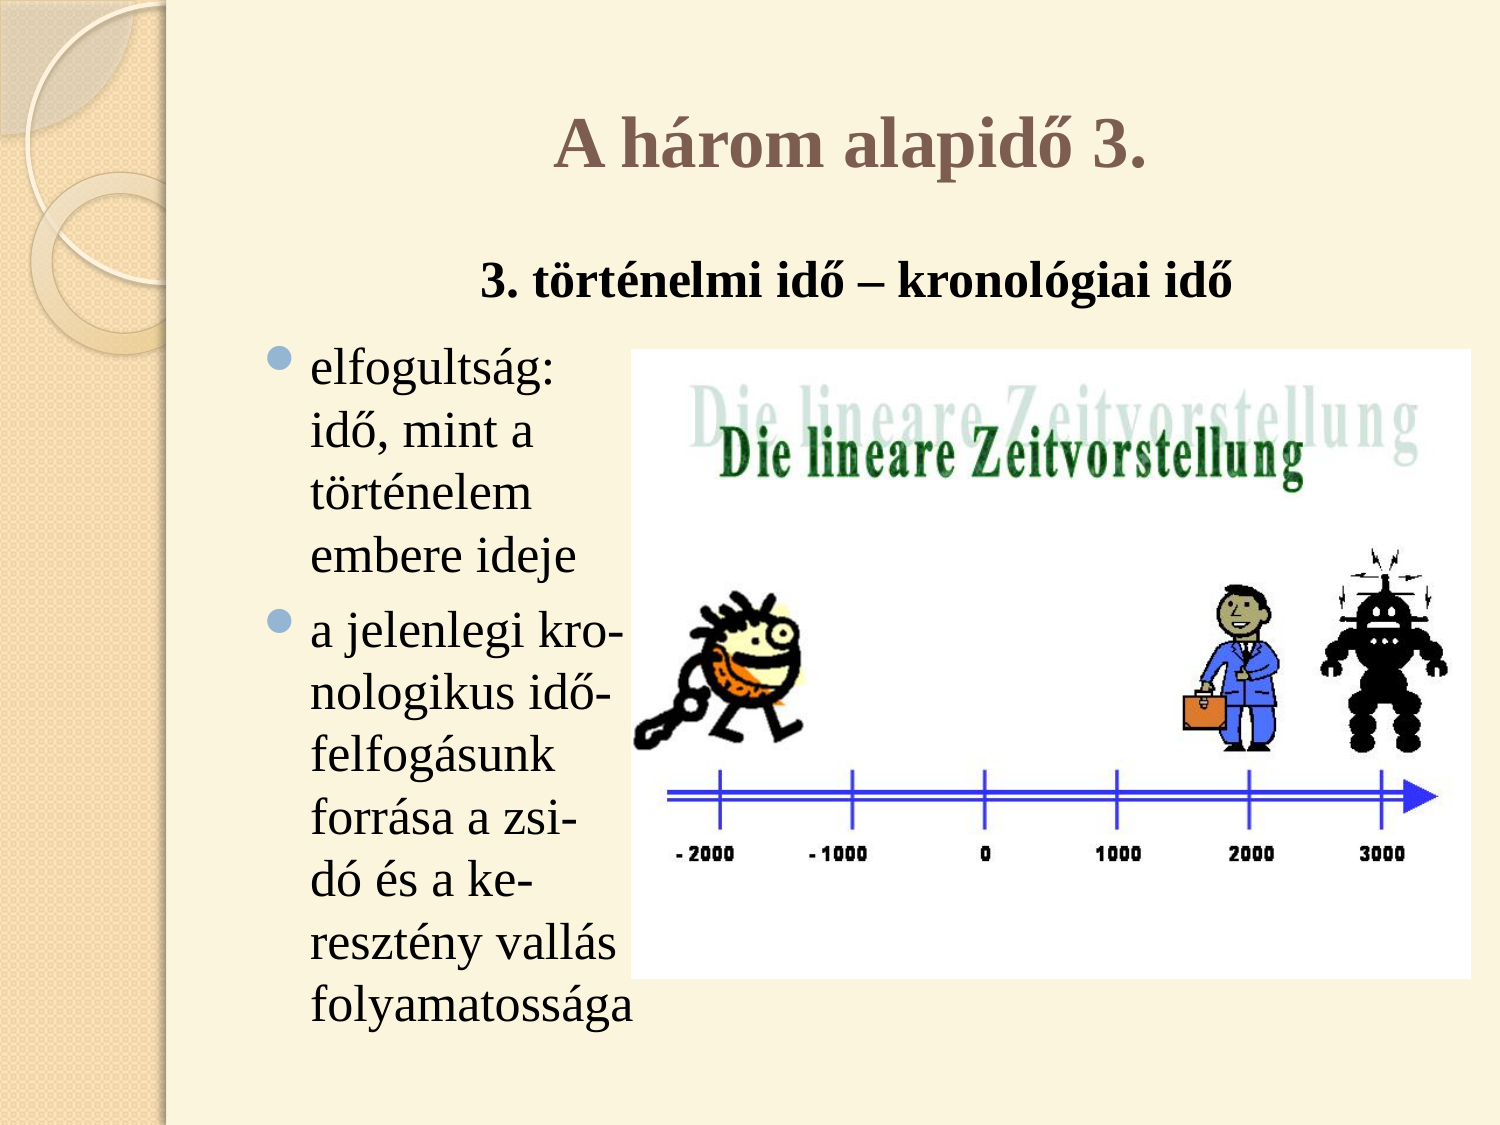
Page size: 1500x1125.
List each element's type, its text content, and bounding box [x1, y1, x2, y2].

picture [631, 349, 1471, 980]
list 3. történelmi idő – kronológiai idő elfogultság: idő, mint a történelem embere ideje a jelenlegi kro- nologikus idő- felfogásunk forrása a zsi- dó és a ke- resztény vallás folyamatossága [235, 237, 1466, 1026]
title A három alapidő 3. [235, 45, 1466, 233]
